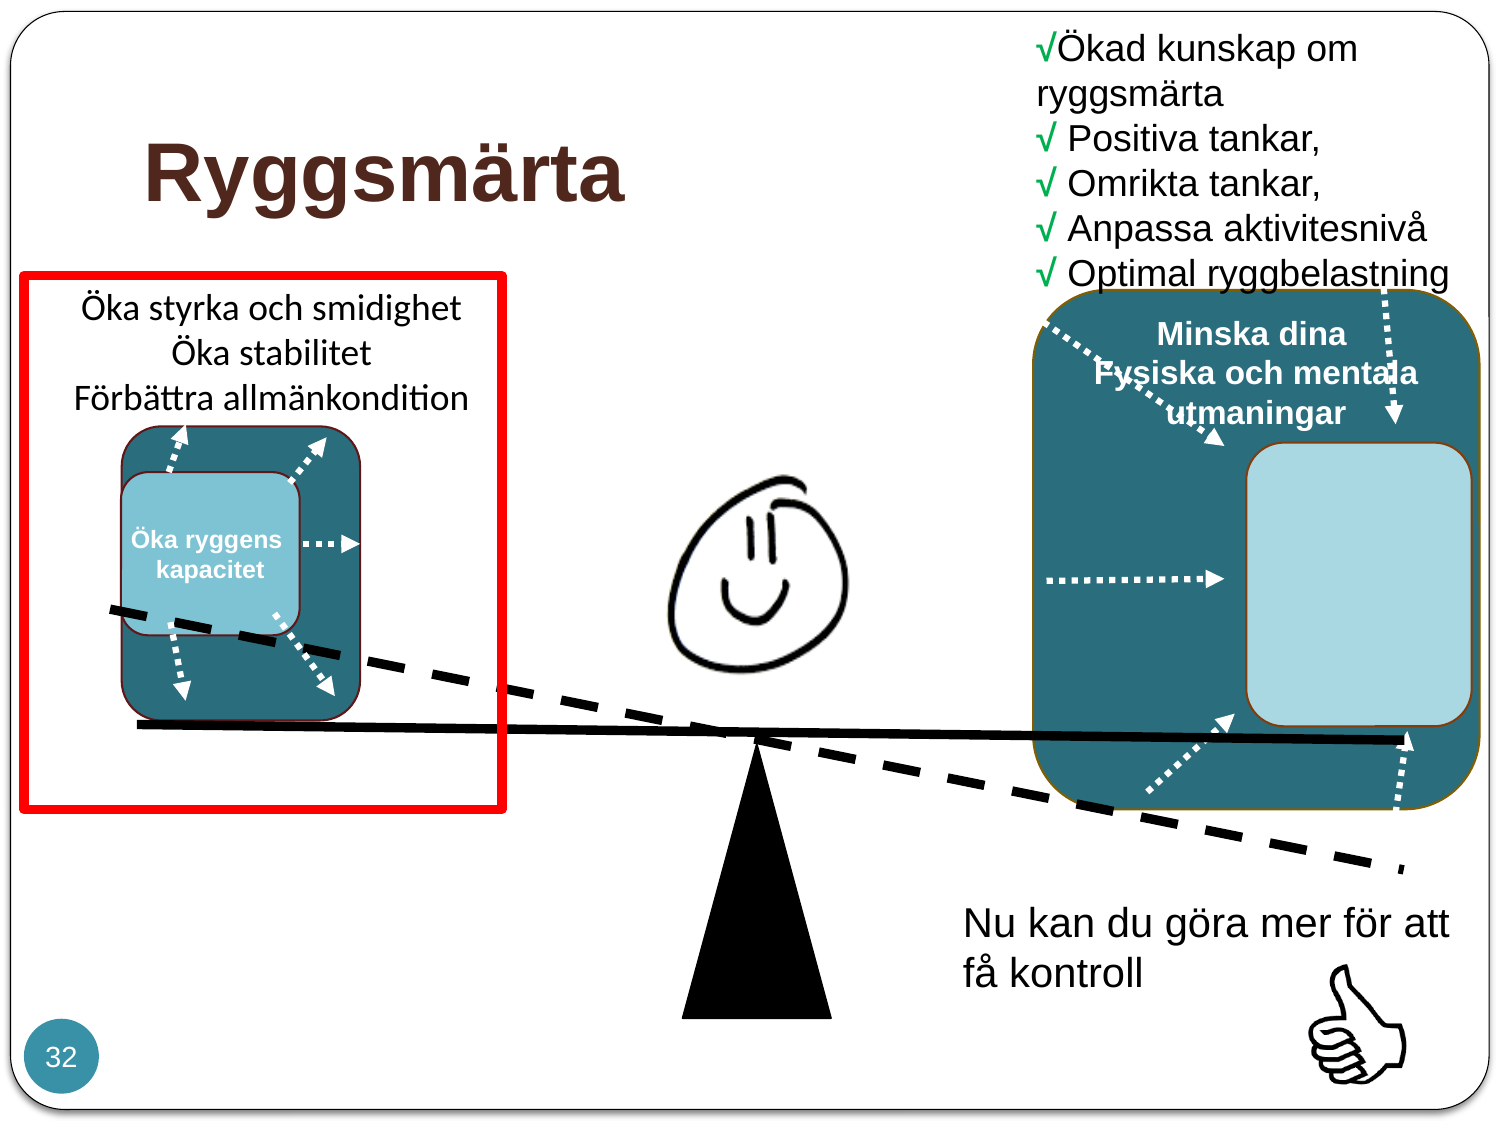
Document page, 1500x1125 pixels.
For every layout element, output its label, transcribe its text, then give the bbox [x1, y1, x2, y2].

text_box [0, 212, 1480, 1019]
picture [1304, 959, 1411, 1097]
text_box √Ökad kunskap om ryggsmärta √ Positiva tankar, √ Omrikta tankar, √ Anpassa aktivitesnivå √ Optimal ryggbelastning [1021, 16, 1500, 347]
title Ryggsmärta [129, 45, 1021, 212]
slide_number 32 [23, 1027, 99, 1094]
